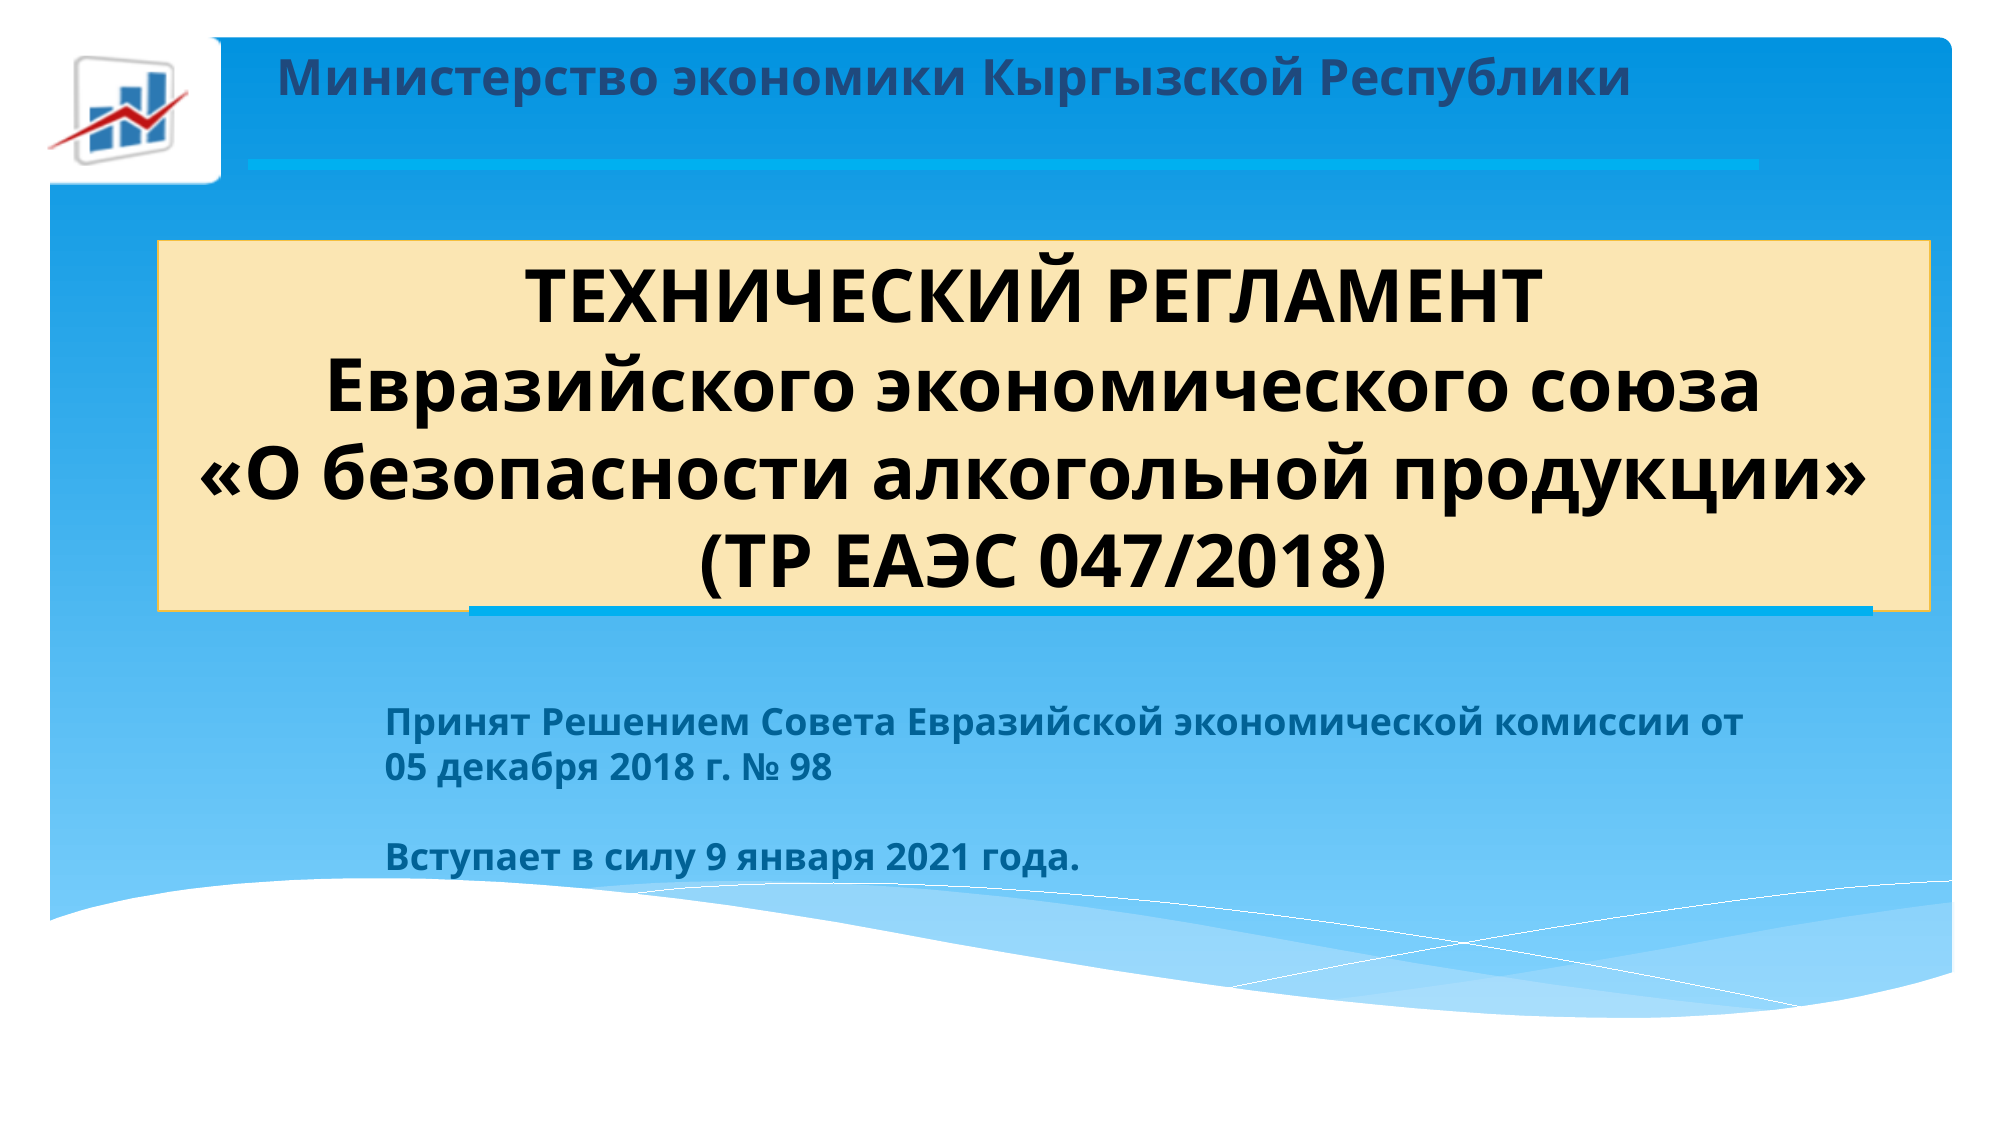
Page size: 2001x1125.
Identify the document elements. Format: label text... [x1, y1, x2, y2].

text_box Принят Решением Совета Евразийской экономической комиссии от 05 декабря 2018 г. № 98 Вступает в силу 9 января 2021 года. [369, 690, 1775, 886]
picture [17, 37, 221, 185]
title ТЕХНИЧЕСКИЙ РЕГЛАМЕНТ Евразийского экономического союза «О безопасности алкогольной продукции» (ТР ЕАЭС 047/2018) [157, 240, 1931, 612]
text_box Министерство экономики Кыргызской Республики [262, 37, 2000, 113]
